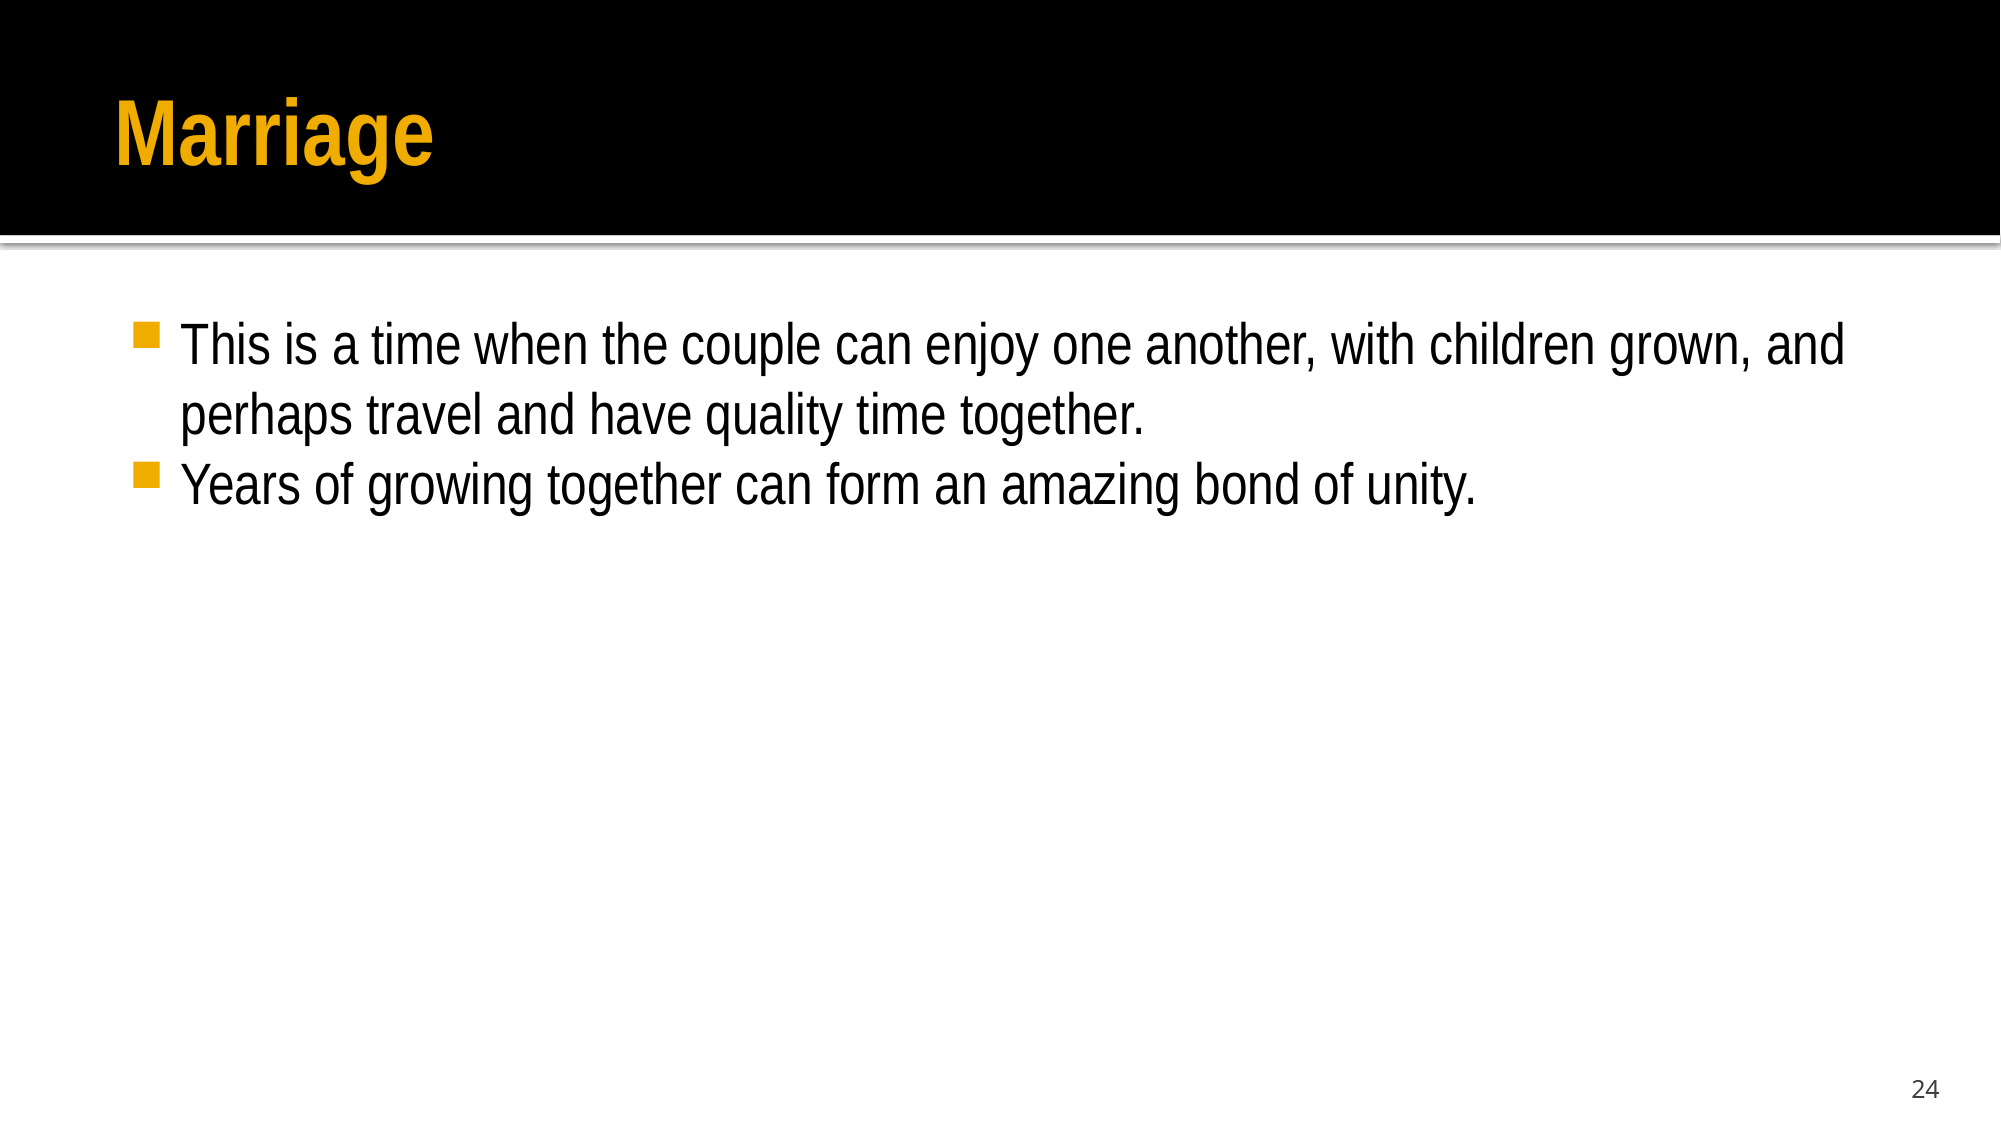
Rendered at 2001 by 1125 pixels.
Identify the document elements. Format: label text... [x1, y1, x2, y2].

slide_number 24 [1794, 1062, 1955, 1108]
list This is a time when the couple can enjoy one another, with children grown, and perhaps travel and have quality time together. Years of growing together can form an amazing bond of unity. [99, 291, 1900, 1050]
title Marriage [99, 25, 1900, 231]
